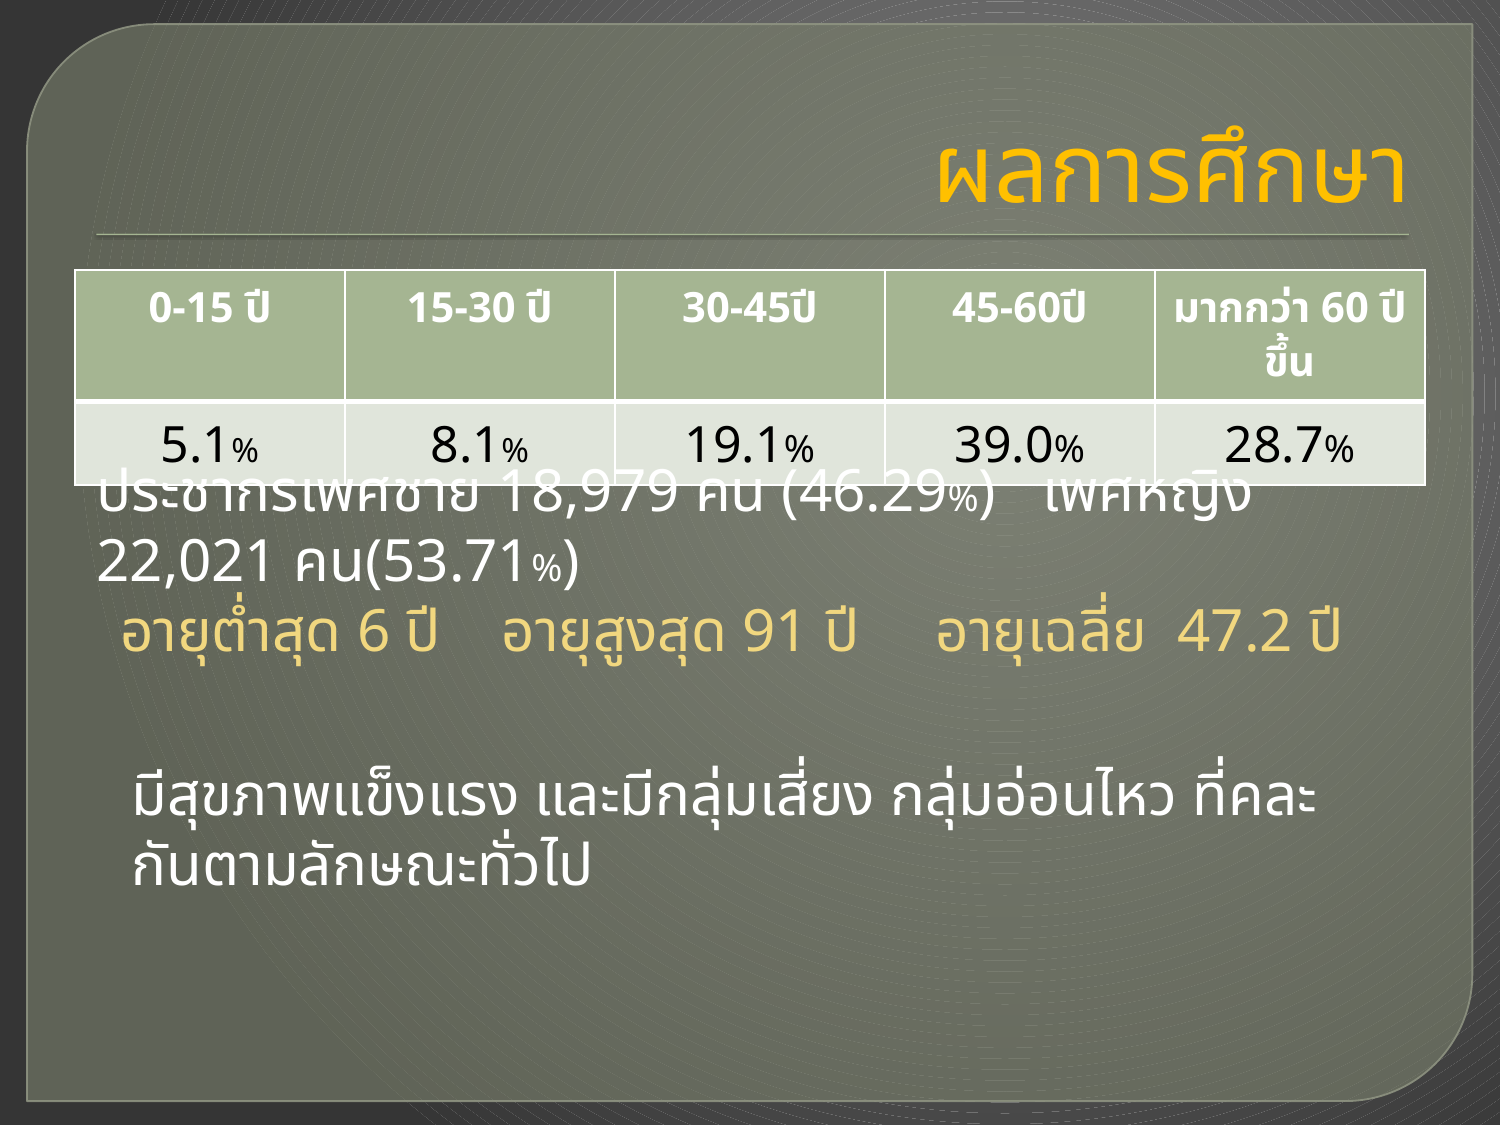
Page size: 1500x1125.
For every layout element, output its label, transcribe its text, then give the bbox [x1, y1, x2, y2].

table_cell 28.7% [1156, 404, 1424, 445]
title ผลการศึกษา [75, 41, 1425, 230]
table_header 30-45ปี [616, 271, 884, 399]
table_header 15-30 ปี [346, 271, 614, 399]
text_box มีสุขภาพแข็งแรง และมีกลุ่มเสี่ยง กลุ่มอ่อนไหว ที่คละกันตามลักษณะทั่วไป [117, 749, 1383, 905]
table_header 45-60ปี [886, 271, 1154, 399]
table_cell 39.0% [886, 404, 1154, 445]
table_cell 5.1% [76, 404, 344, 484]
text_box ประชากรเพศชาย 18,979 คน (46.29%) เพศหญิง 22,021 คน(53.71%) [81, 445, 1430, 600]
table_header มากกว่า 60 ปีขึ้น [1156, 271, 1424, 399]
table_cell 19.1% [616, 404, 884, 445]
table_cell 8.1% [346, 404, 614, 445]
text_box อายุต่ำสุด 6 ปี อายุสูงสุด 91 ปี อายุเฉลี่ย 47.2 ปี [105, 585, 1418, 671]
table_header 0-15 ปี [76, 271, 344, 399]
